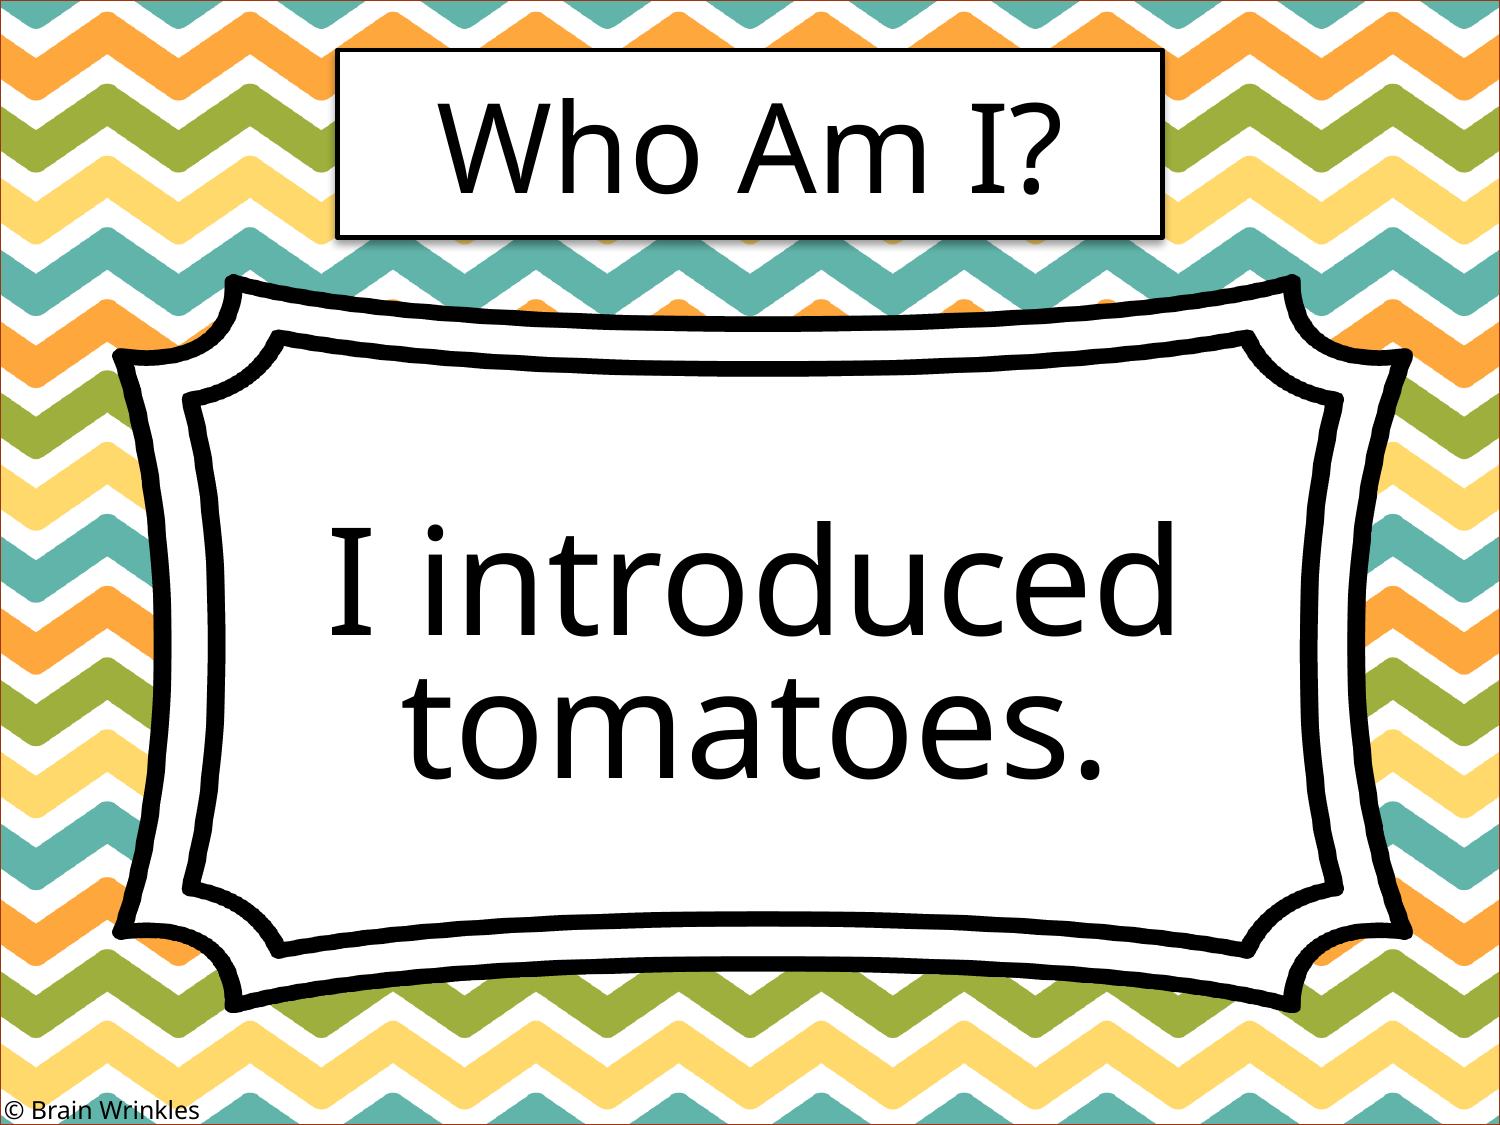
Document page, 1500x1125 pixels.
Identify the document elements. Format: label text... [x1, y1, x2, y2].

text_box © Brain Wrinkles [0, 1087, 425, 1125]
text_box Who Am I? [336, 49, 1163, 238]
text_box [0, 0, 1500, 1125]
picture [112, 274, 1413, 1013]
